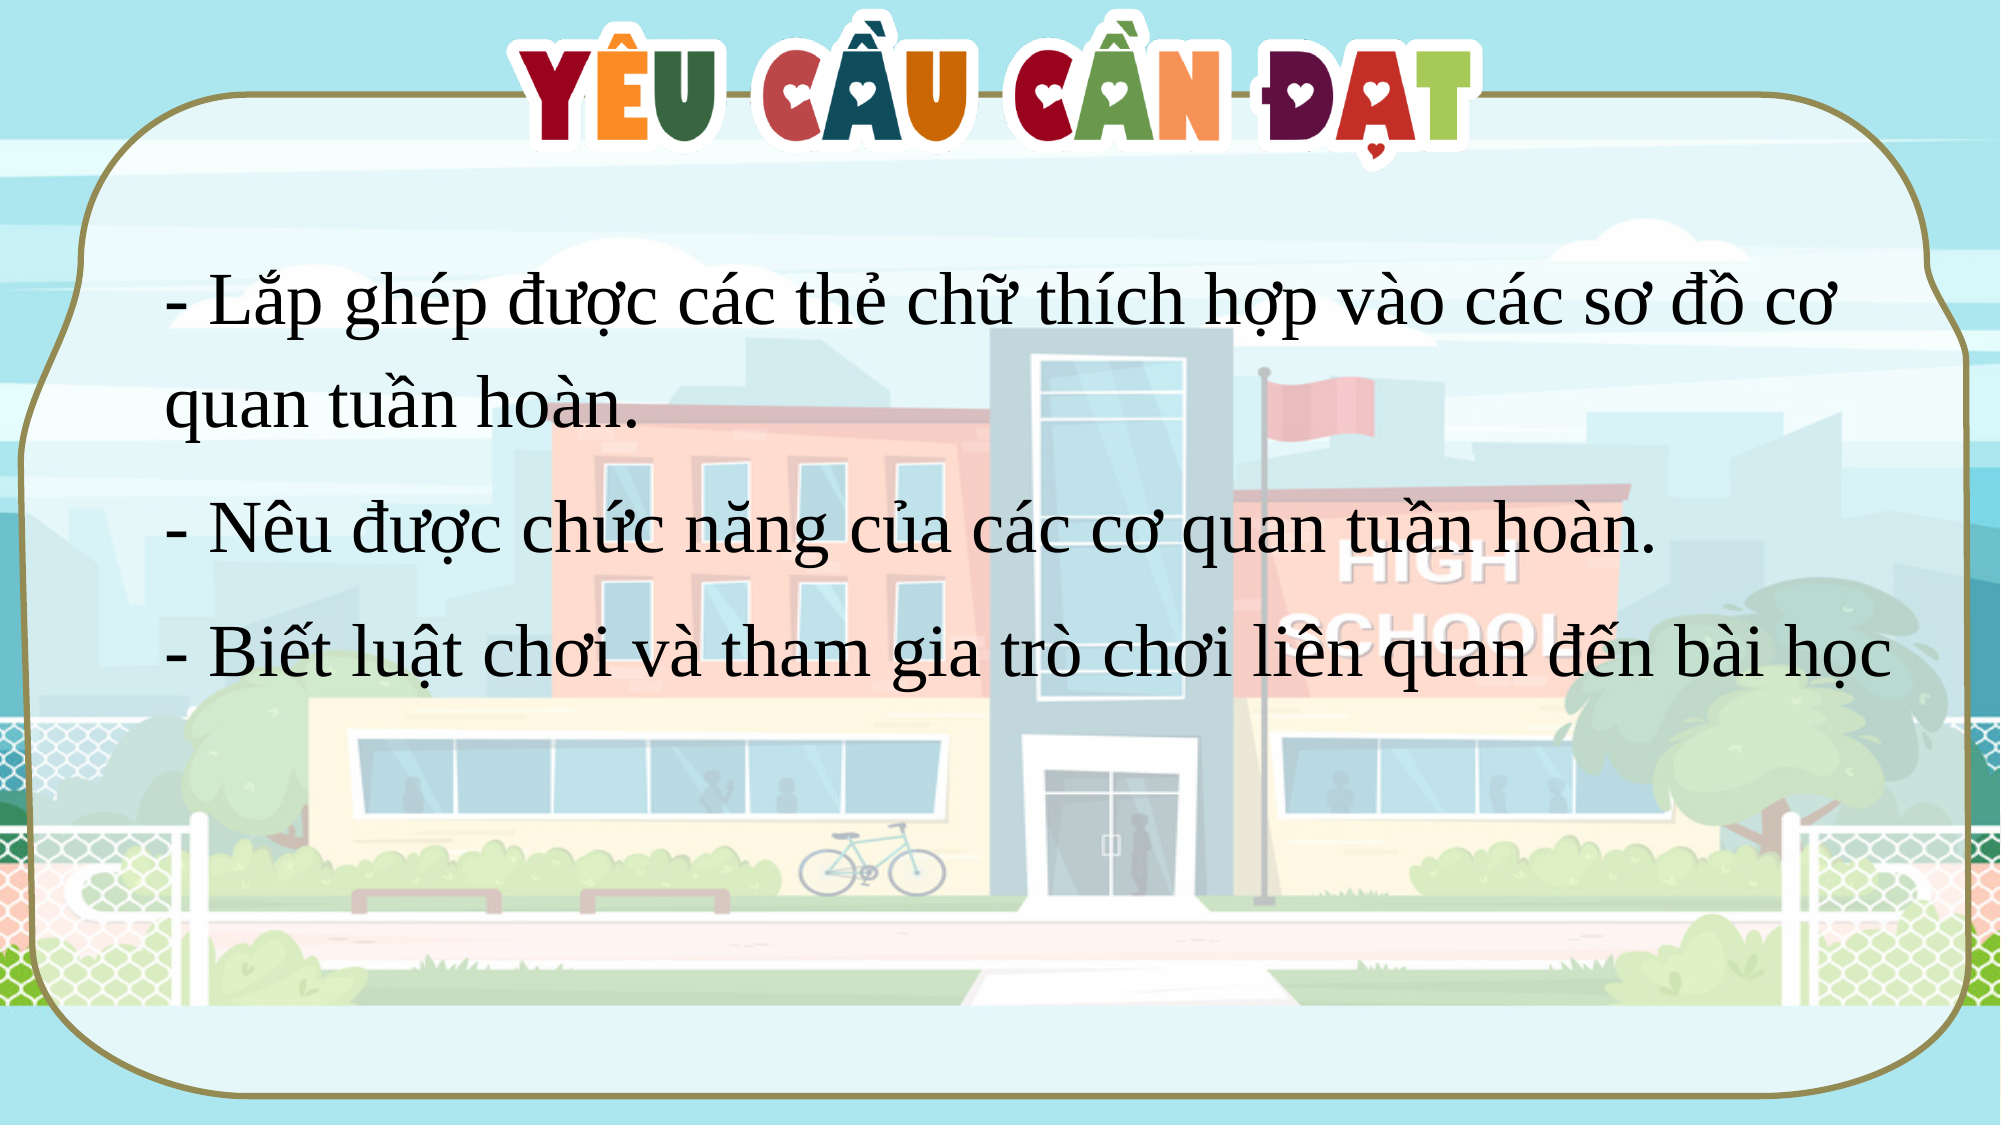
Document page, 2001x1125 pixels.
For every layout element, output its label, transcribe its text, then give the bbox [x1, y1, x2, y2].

text_box - Lắp ghép được các thẻ chữ thích hợp vào các sơ đồ cơ quan tuần hoàn. - Nêu được chức năng của các cơ quan tuần hoàn. - Biết luật chơi và tham gia trò chơi liên quan đến bài học [149, 228, 1969, 699]
picture [0, 0, 2001, 1125]
text_box [19, 93, 1970, 1098]
